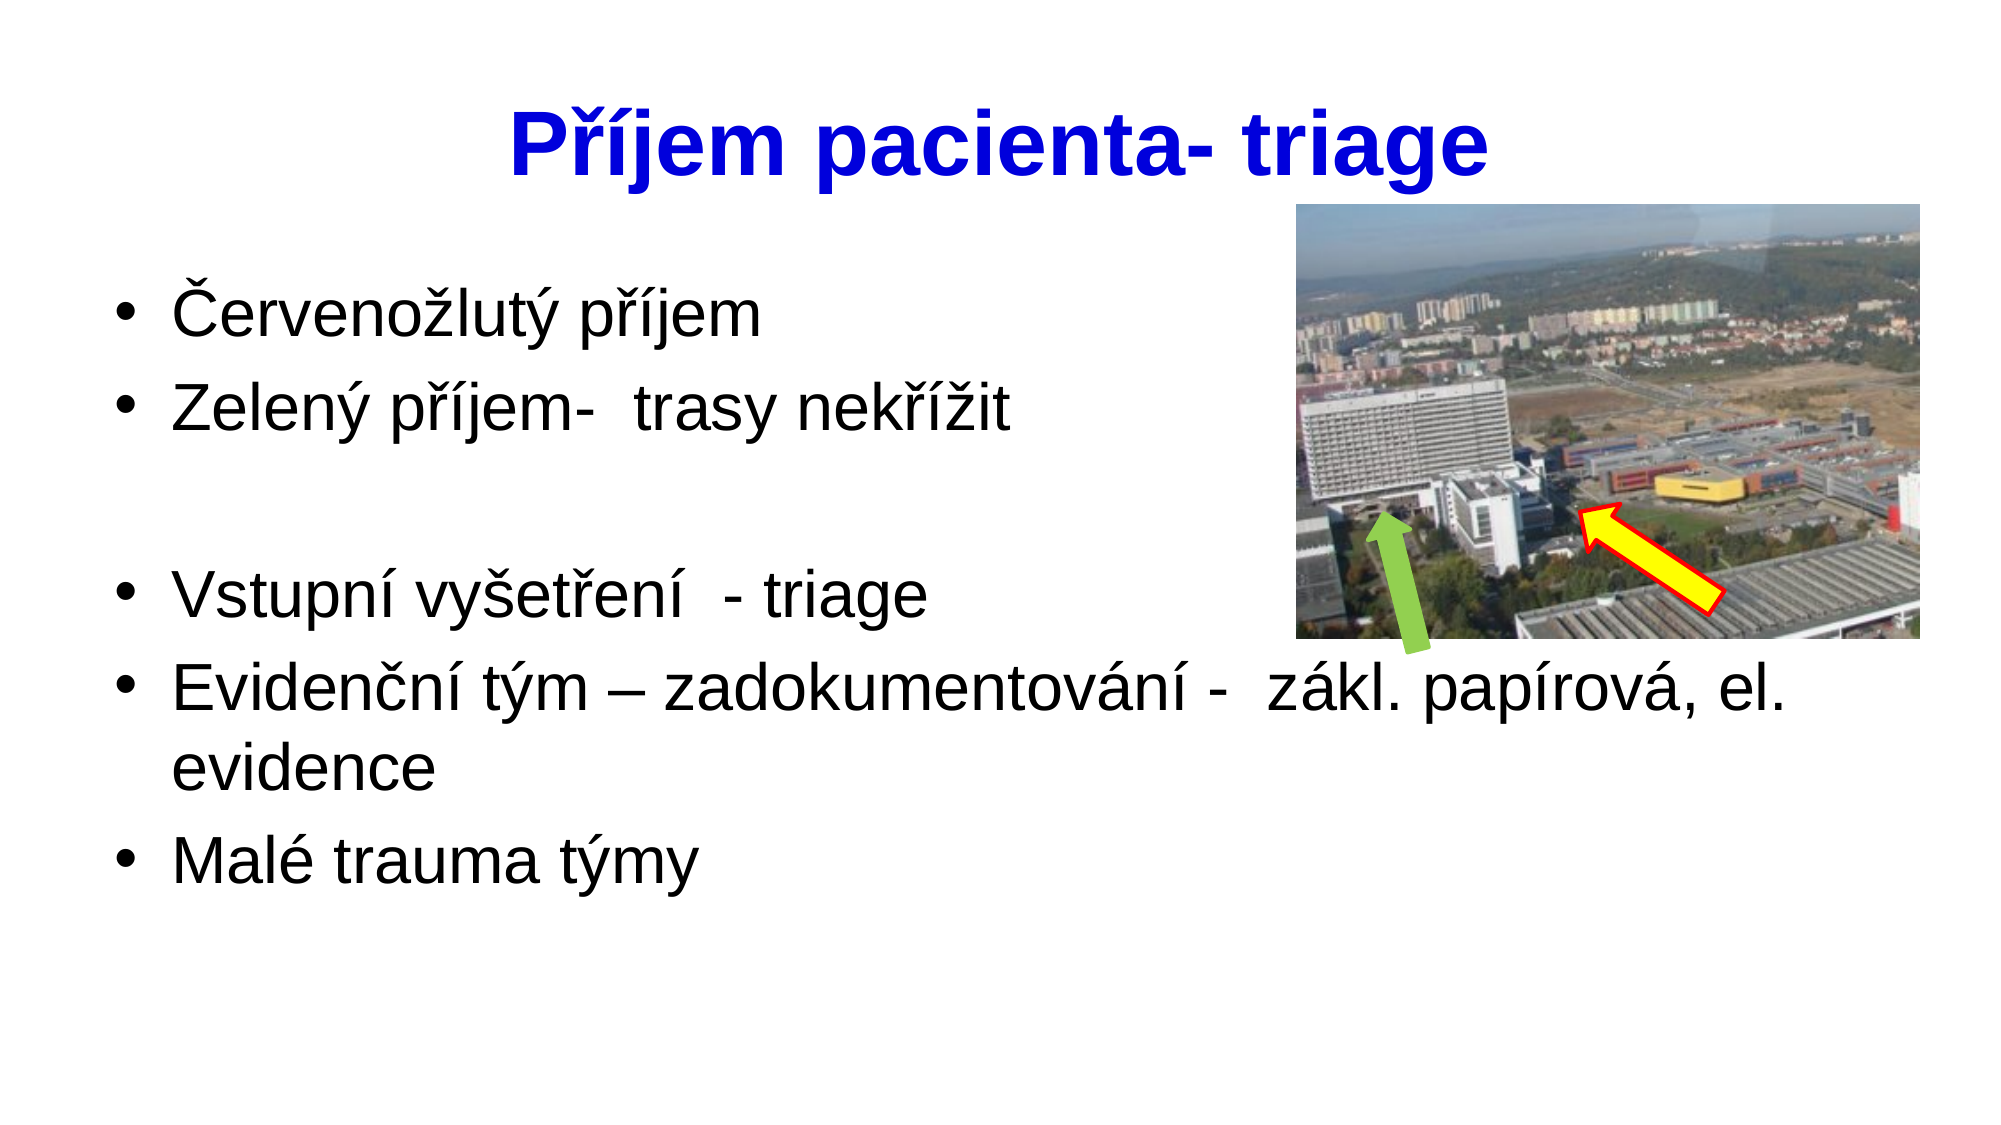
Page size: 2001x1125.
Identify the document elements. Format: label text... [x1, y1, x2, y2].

text_box [1404, 648, 1431, 655]
list Červenožlutý příjem Zelený příjem- trasy nekřížit Vstupní vyšetření - triage Evidenční tým – zadokumentování - zákl. papírová, el. evidence Malé trauma týmy [99, 262, 1900, 1005]
title Příjem pacienta- triage [99, 45, 1900, 233]
picture [1295, 204, 1921, 640]
